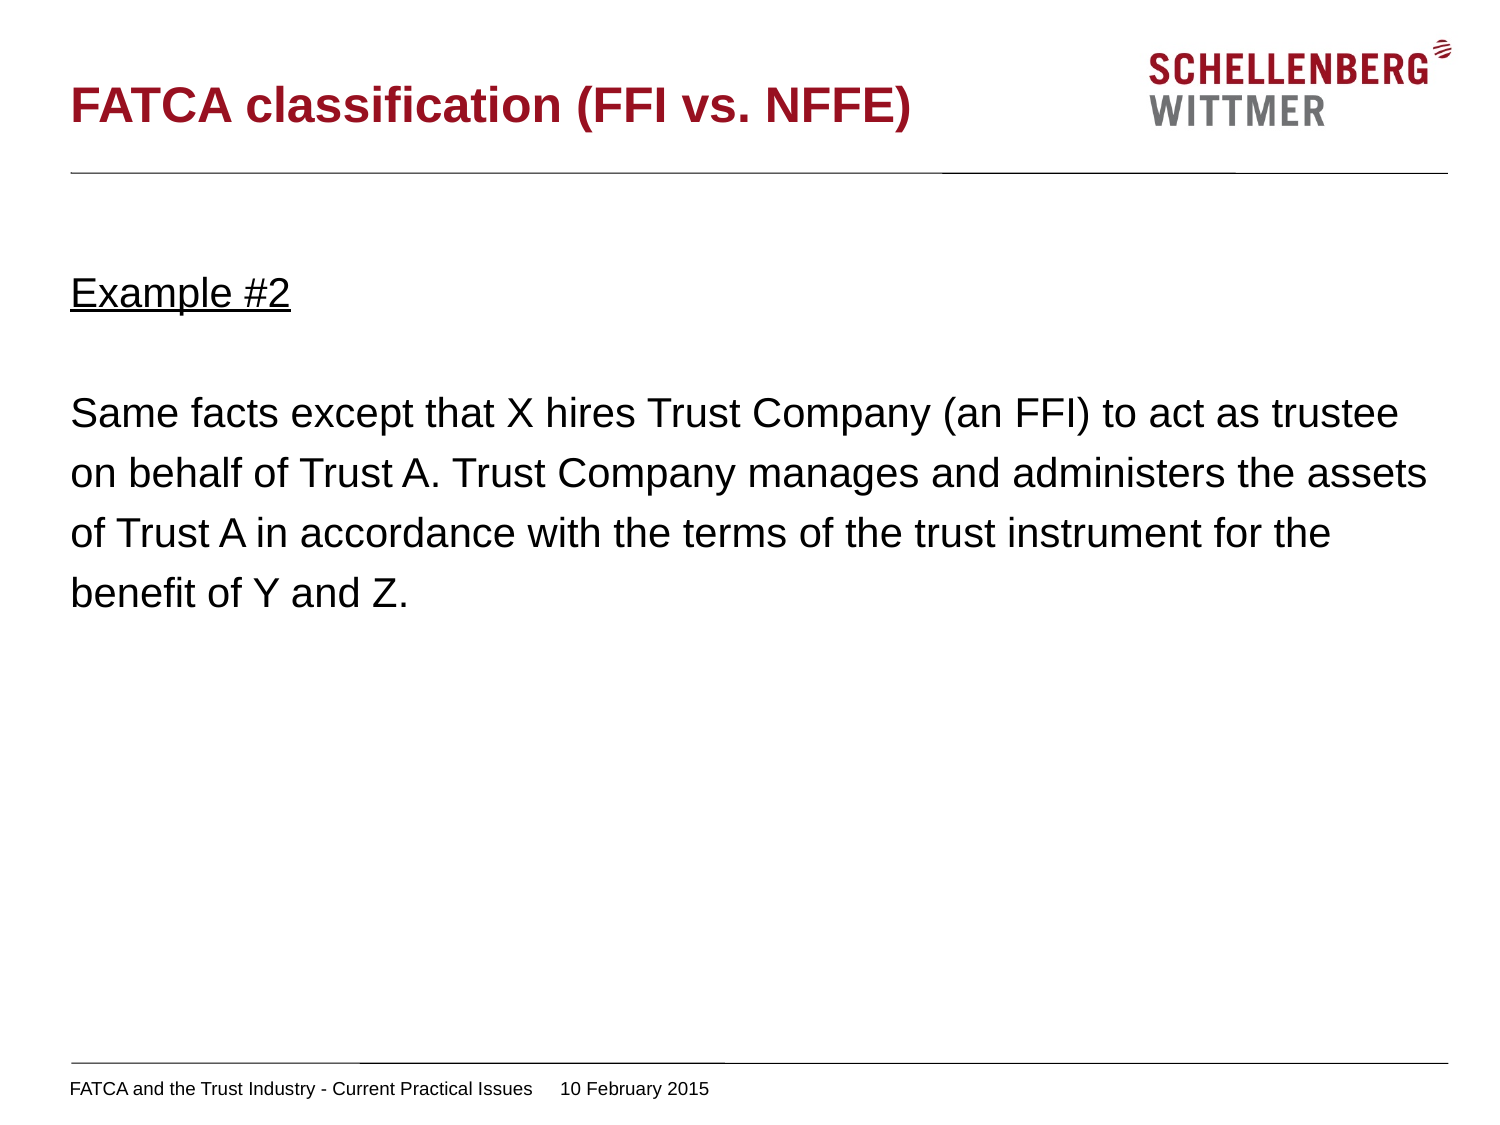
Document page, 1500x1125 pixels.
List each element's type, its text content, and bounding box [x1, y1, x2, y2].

list Example #2 Same facts except that X hires Trust Company (an FFI) to act as trustee on behalf of Trust A. Trust Company manages and administers the assets of Trust A in accordance with the terms of the trust instrument for the benefit of Y and Z. [70, 255, 1447, 1000]
title FATCA classification (FFI vs. NFFE) [70, 34, 1081, 171]
picture [1118, 20, 1482, 159]
